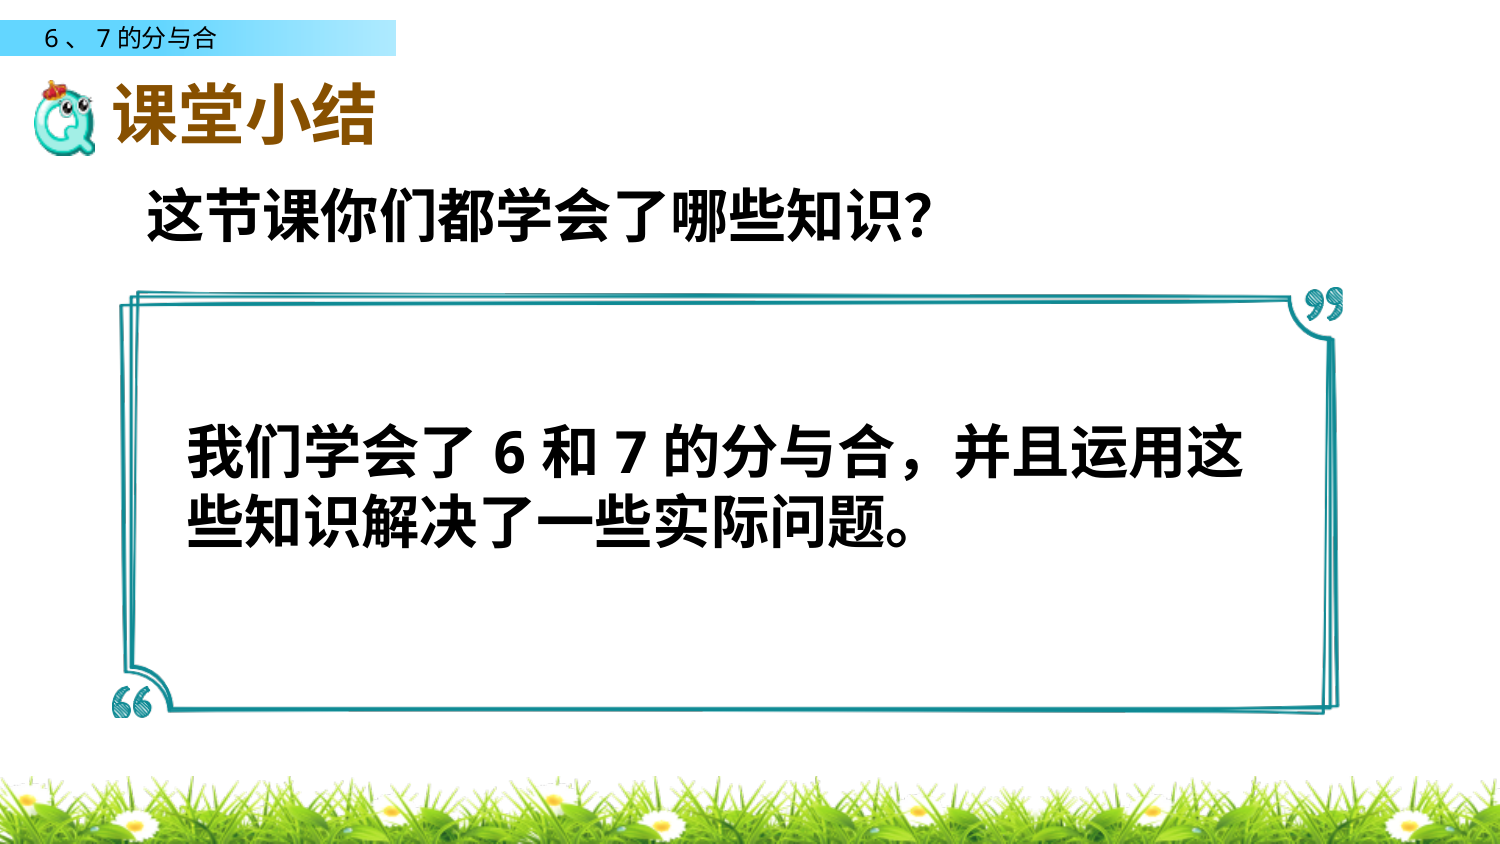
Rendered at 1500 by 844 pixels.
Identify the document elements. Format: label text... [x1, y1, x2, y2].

picture [34, 80, 96, 156]
picture [0, 776, 1500, 844]
text_box 课堂小结 [100, 67, 404, 159]
picture [111, 287, 1343, 718]
text_box 这节课你们都学会了哪些知识？ [134, 173, 974, 255]
